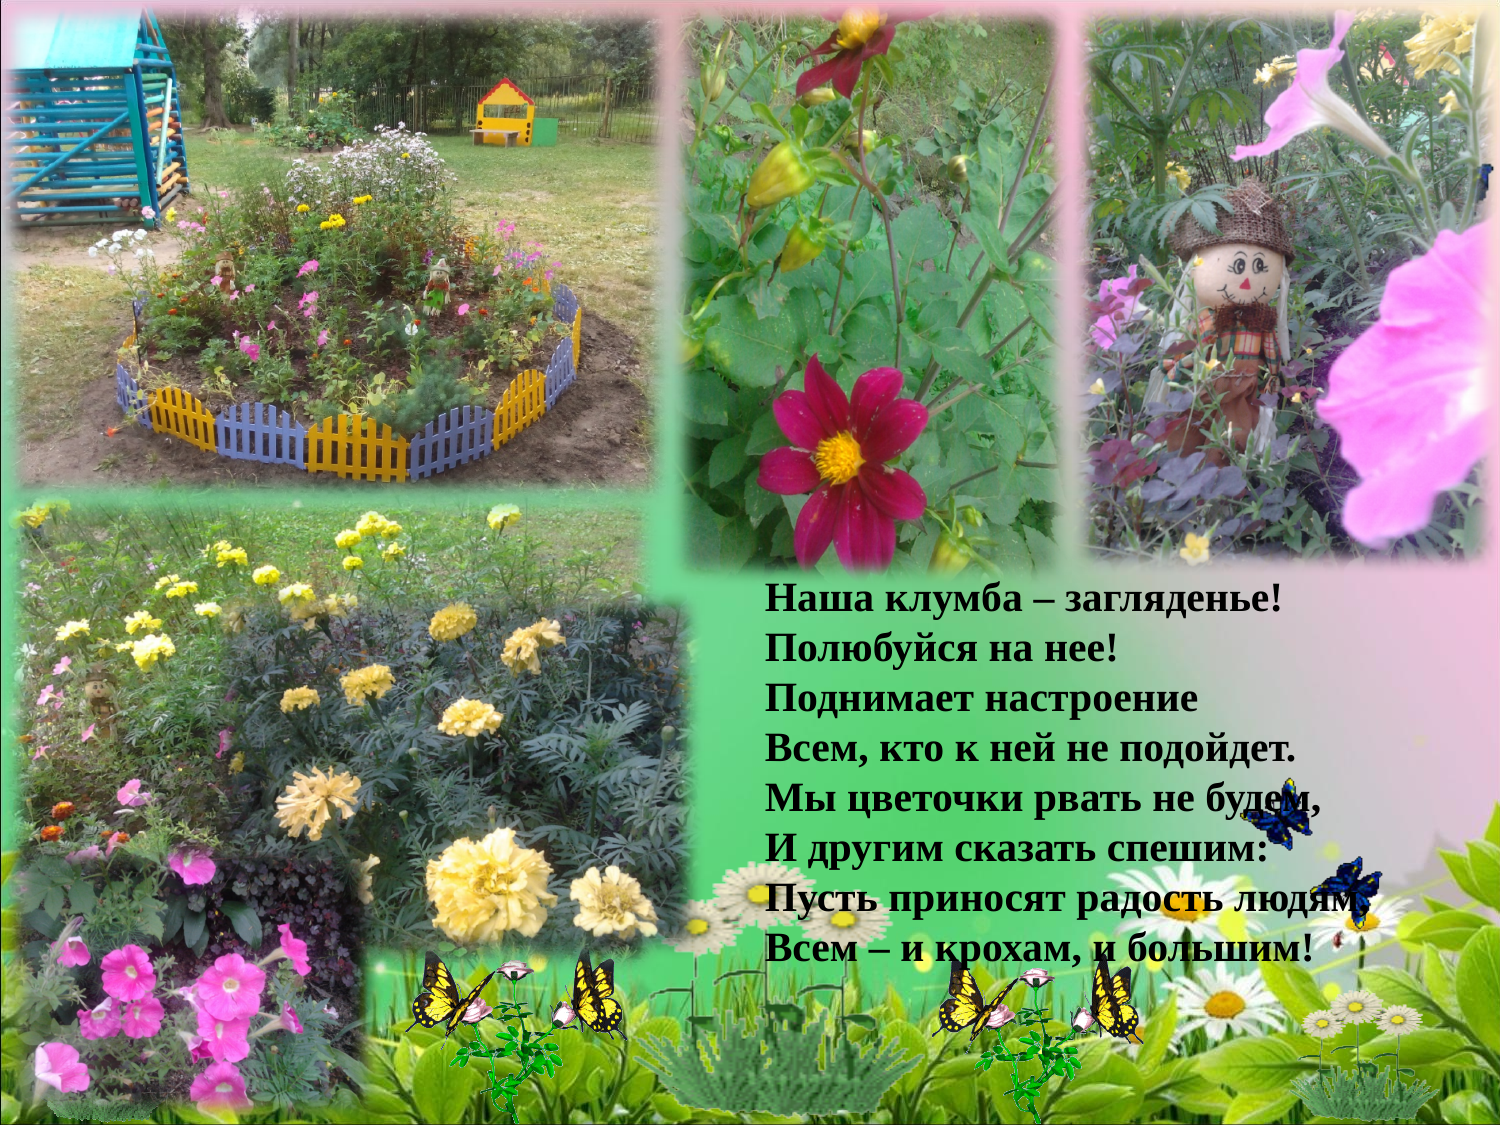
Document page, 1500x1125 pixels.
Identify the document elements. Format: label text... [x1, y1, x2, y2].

text_box Наша клумба – загляденье! Полюбуйся на нее! Поднимает настроение Всем, кто к ней не подойдет. Мы цветочки рвать не будем, И другим сказать спешим: Пусть приносят радость людям, Всем – и крохам, и большим! [749, 582, 1500, 978]
picture [0, 0, 1500, 1125]
